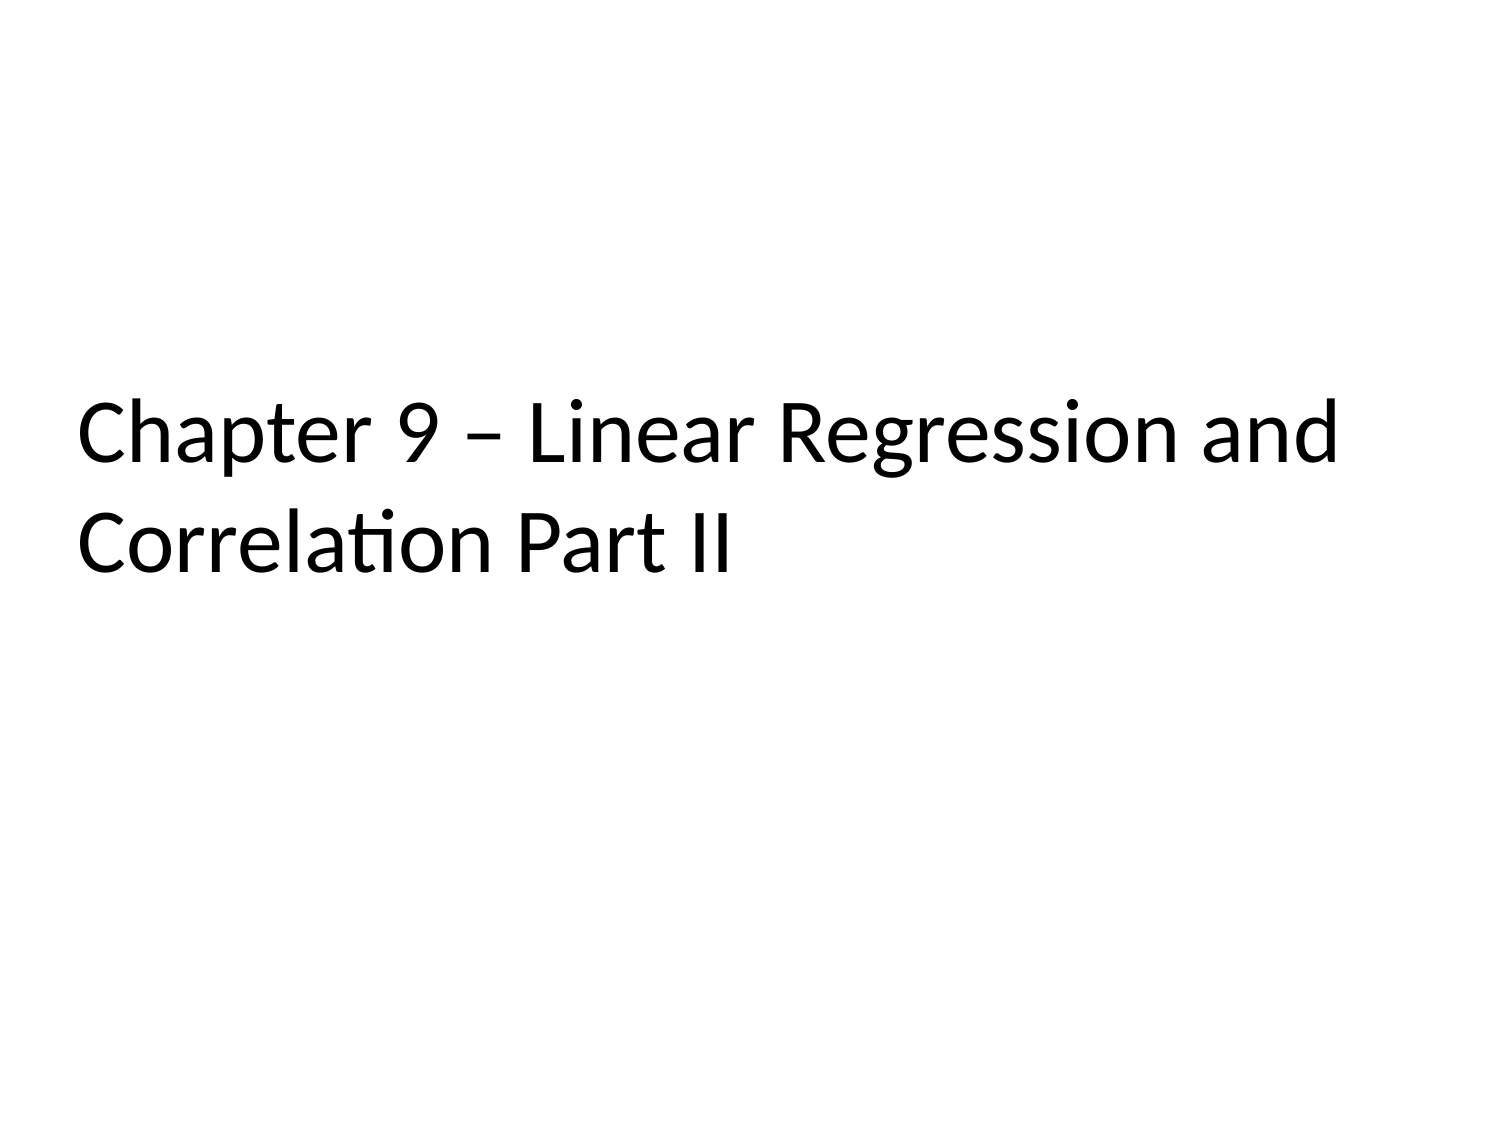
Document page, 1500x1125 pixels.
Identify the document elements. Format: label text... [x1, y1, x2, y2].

title Chapter 9 – Linear Regression and Correlation Part II [62, 75, 1475, 888]
